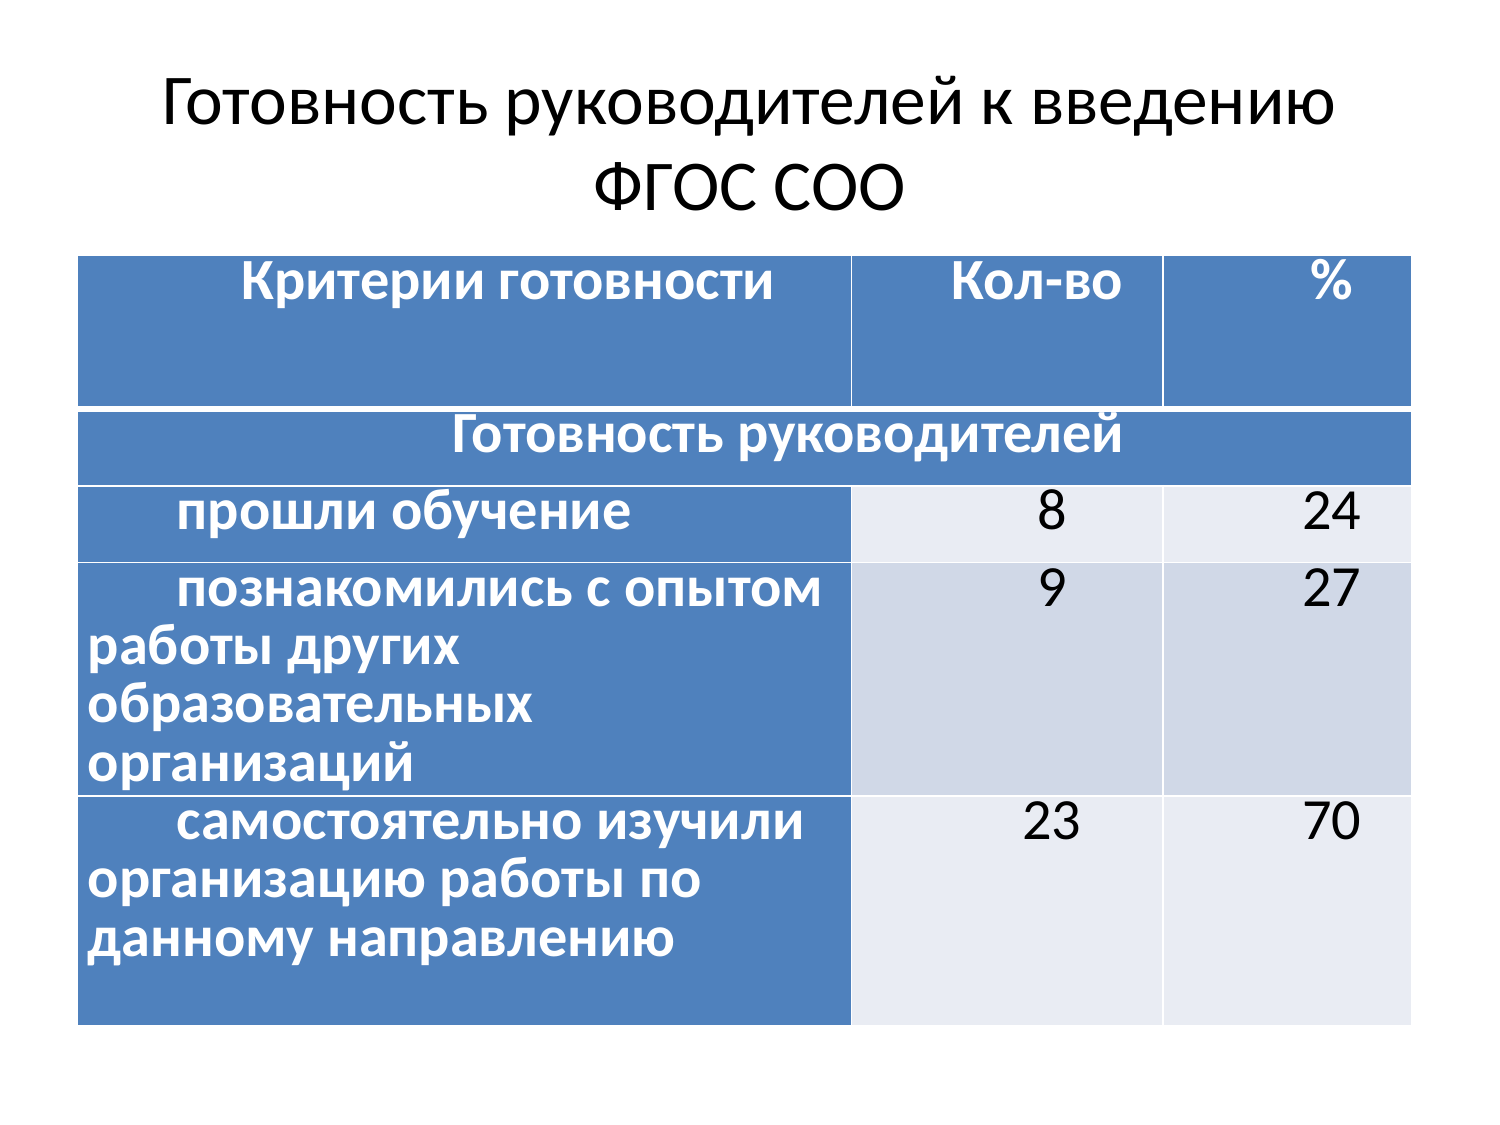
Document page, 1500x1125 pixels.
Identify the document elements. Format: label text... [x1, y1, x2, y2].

table_cell 24 [1164, 487, 1411, 562]
table_cell 27 [1164, 563, 1411, 795]
table_cell прошли обучение [78, 487, 851, 562]
table_header % [1164, 256, 1411, 406]
table_cell 70 [1164, 797, 1411, 1025]
table_cell 9 [852, 563, 1162, 795]
table_cell 8 [852, 487, 1162, 562]
table_cell самостоятельно изучили организацию работы по данному направлению [78, 797, 851, 1025]
table_cell Готовность руководителей [78, 412, 1411, 485]
table_cell 23 [852, 797, 1162, 1025]
title Готовность руководителей к введению ФГОС СОО [75, 45, 1425, 233]
table_header Кол-во [852, 256, 1162, 406]
table_cell познакомились с опытом работы других образовательных организаций [78, 563, 851, 795]
table_header Критерии готовности [78, 256, 851, 406]
